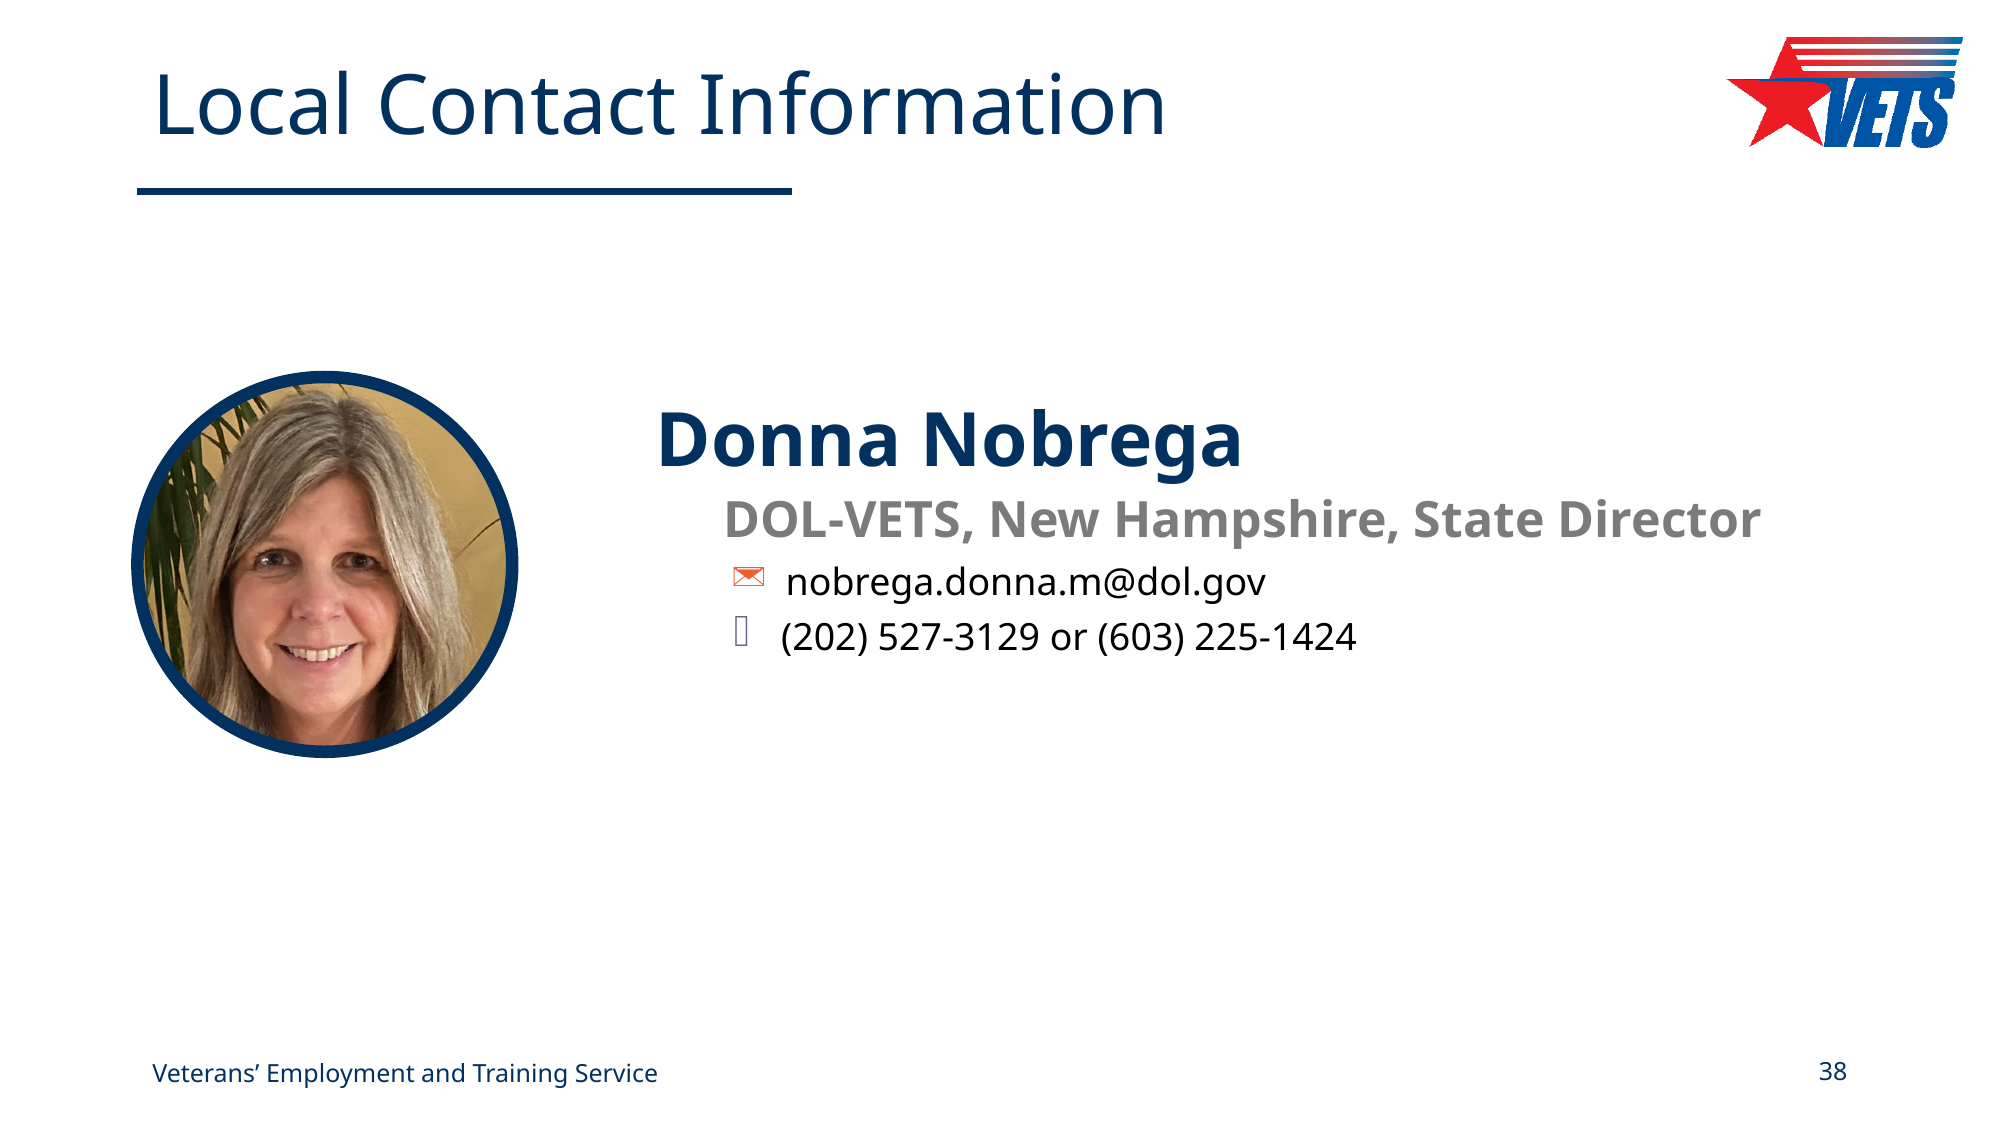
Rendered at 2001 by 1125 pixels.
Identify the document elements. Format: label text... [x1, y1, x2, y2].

slide_number 38 [1762, 1042, 1863, 1103]
title Local Contact Information [137, 0, 1725, 217]
picture [137, 376, 513, 752]
list Donna Nobrega DOL-VETS, New Hampshire, State Director nobrega.donna.m@dol.gov (202) 527-3129 or (603) 225-1424 [640, 383, 1863, 745]
footer Veterans’ Employment and Training Service [137, 1042, 1338, 1103]
picture [1726, 37, 1963, 148]
